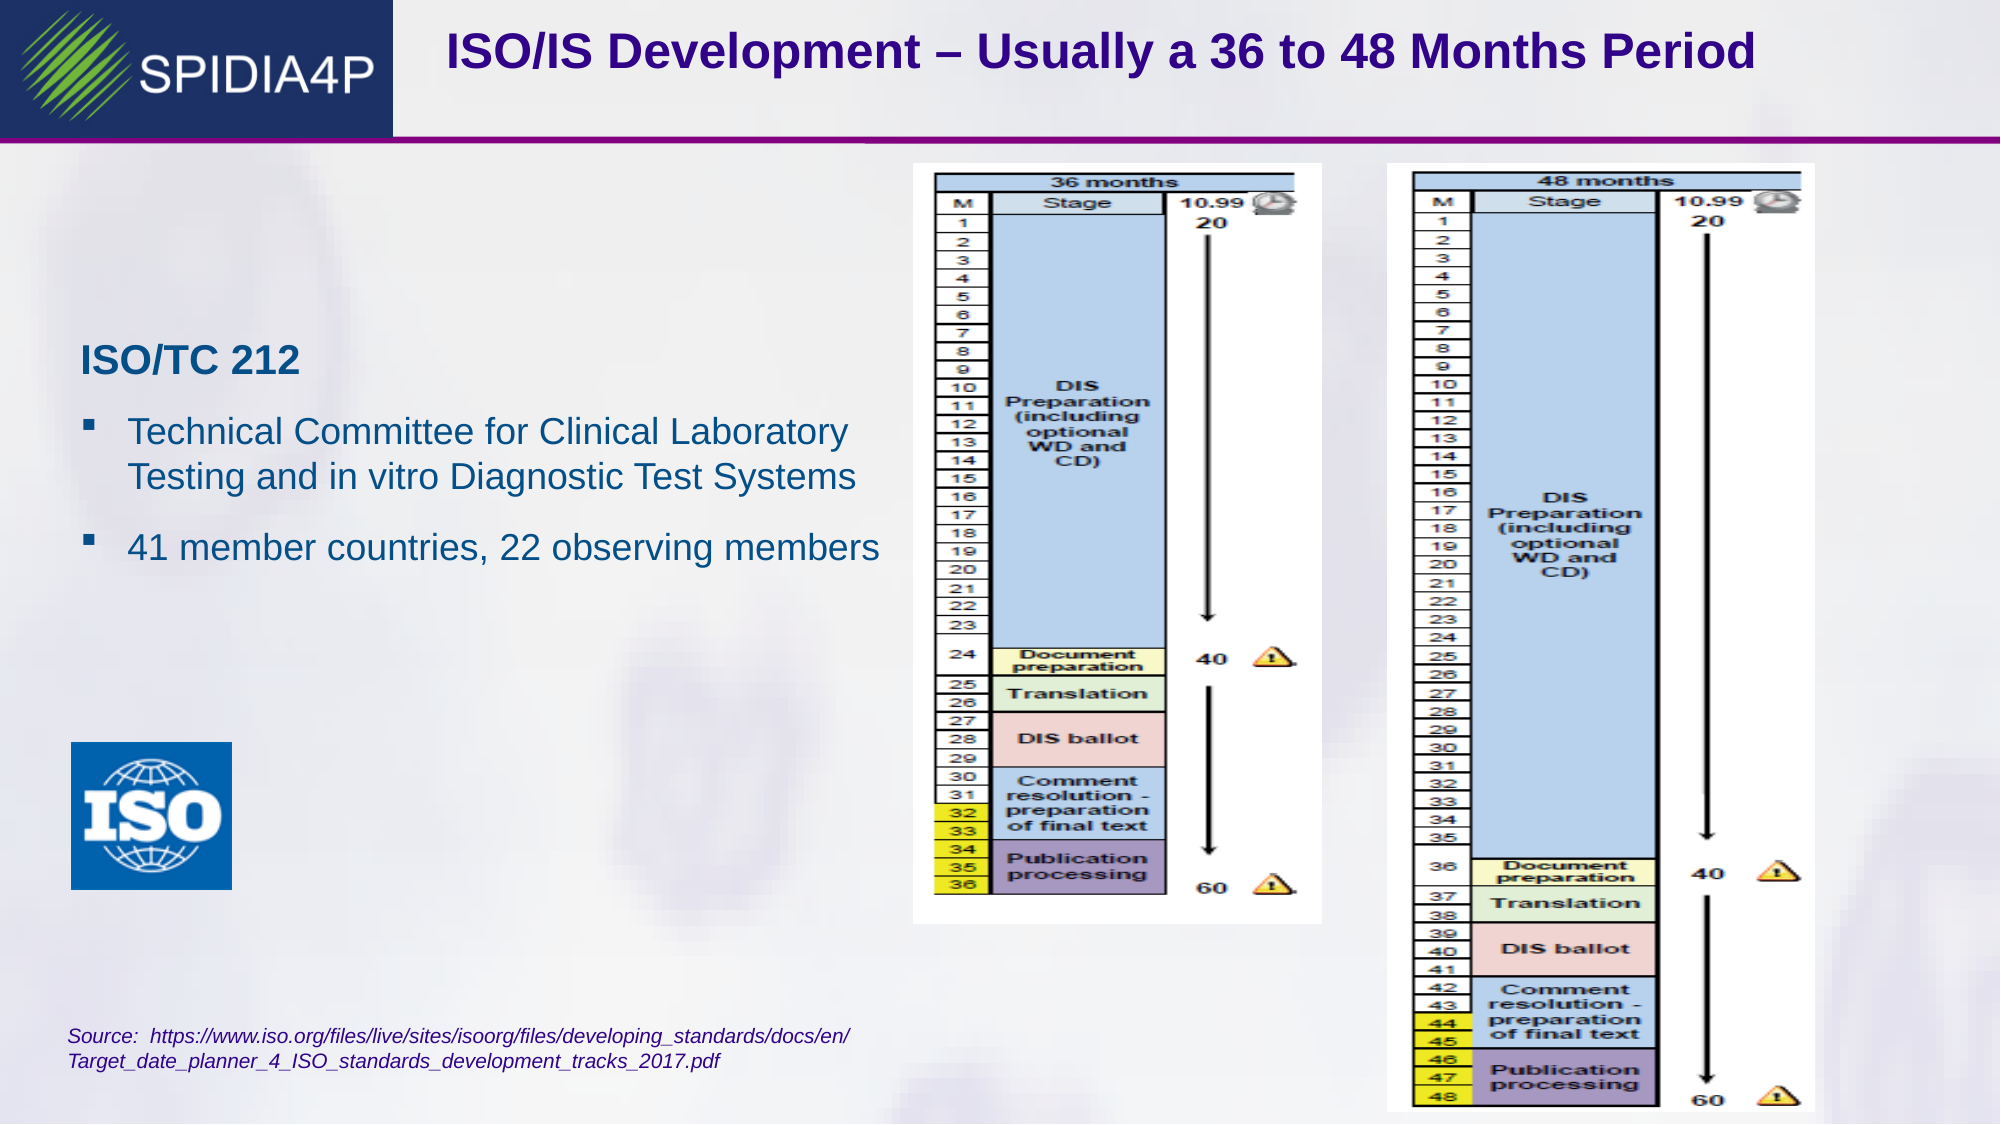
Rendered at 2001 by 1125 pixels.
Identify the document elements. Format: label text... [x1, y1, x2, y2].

picture [0, 0, 393, 138]
text_box Source: https://www.iso.org/files/live/sites/isoorg/files/developing_standards/docs/en/Target_date_planner_4_ISO_standards_development_tracks_2017.pdf [52, 965, 1289, 1106]
title ISO/IS Development – Usually a 36 to 48 Months Period [431, 11, 1926, 215]
picture [70, 741, 232, 890]
picture [1386, 163, 1815, 1113]
text_box ISO/TC 212 Technical Committee for Clinical Laboratory Testing and in vitro Diagnostic Test Systems 41 member countries, 22 observing members [65, 325, 897, 620]
picture [912, 163, 1322, 924]
